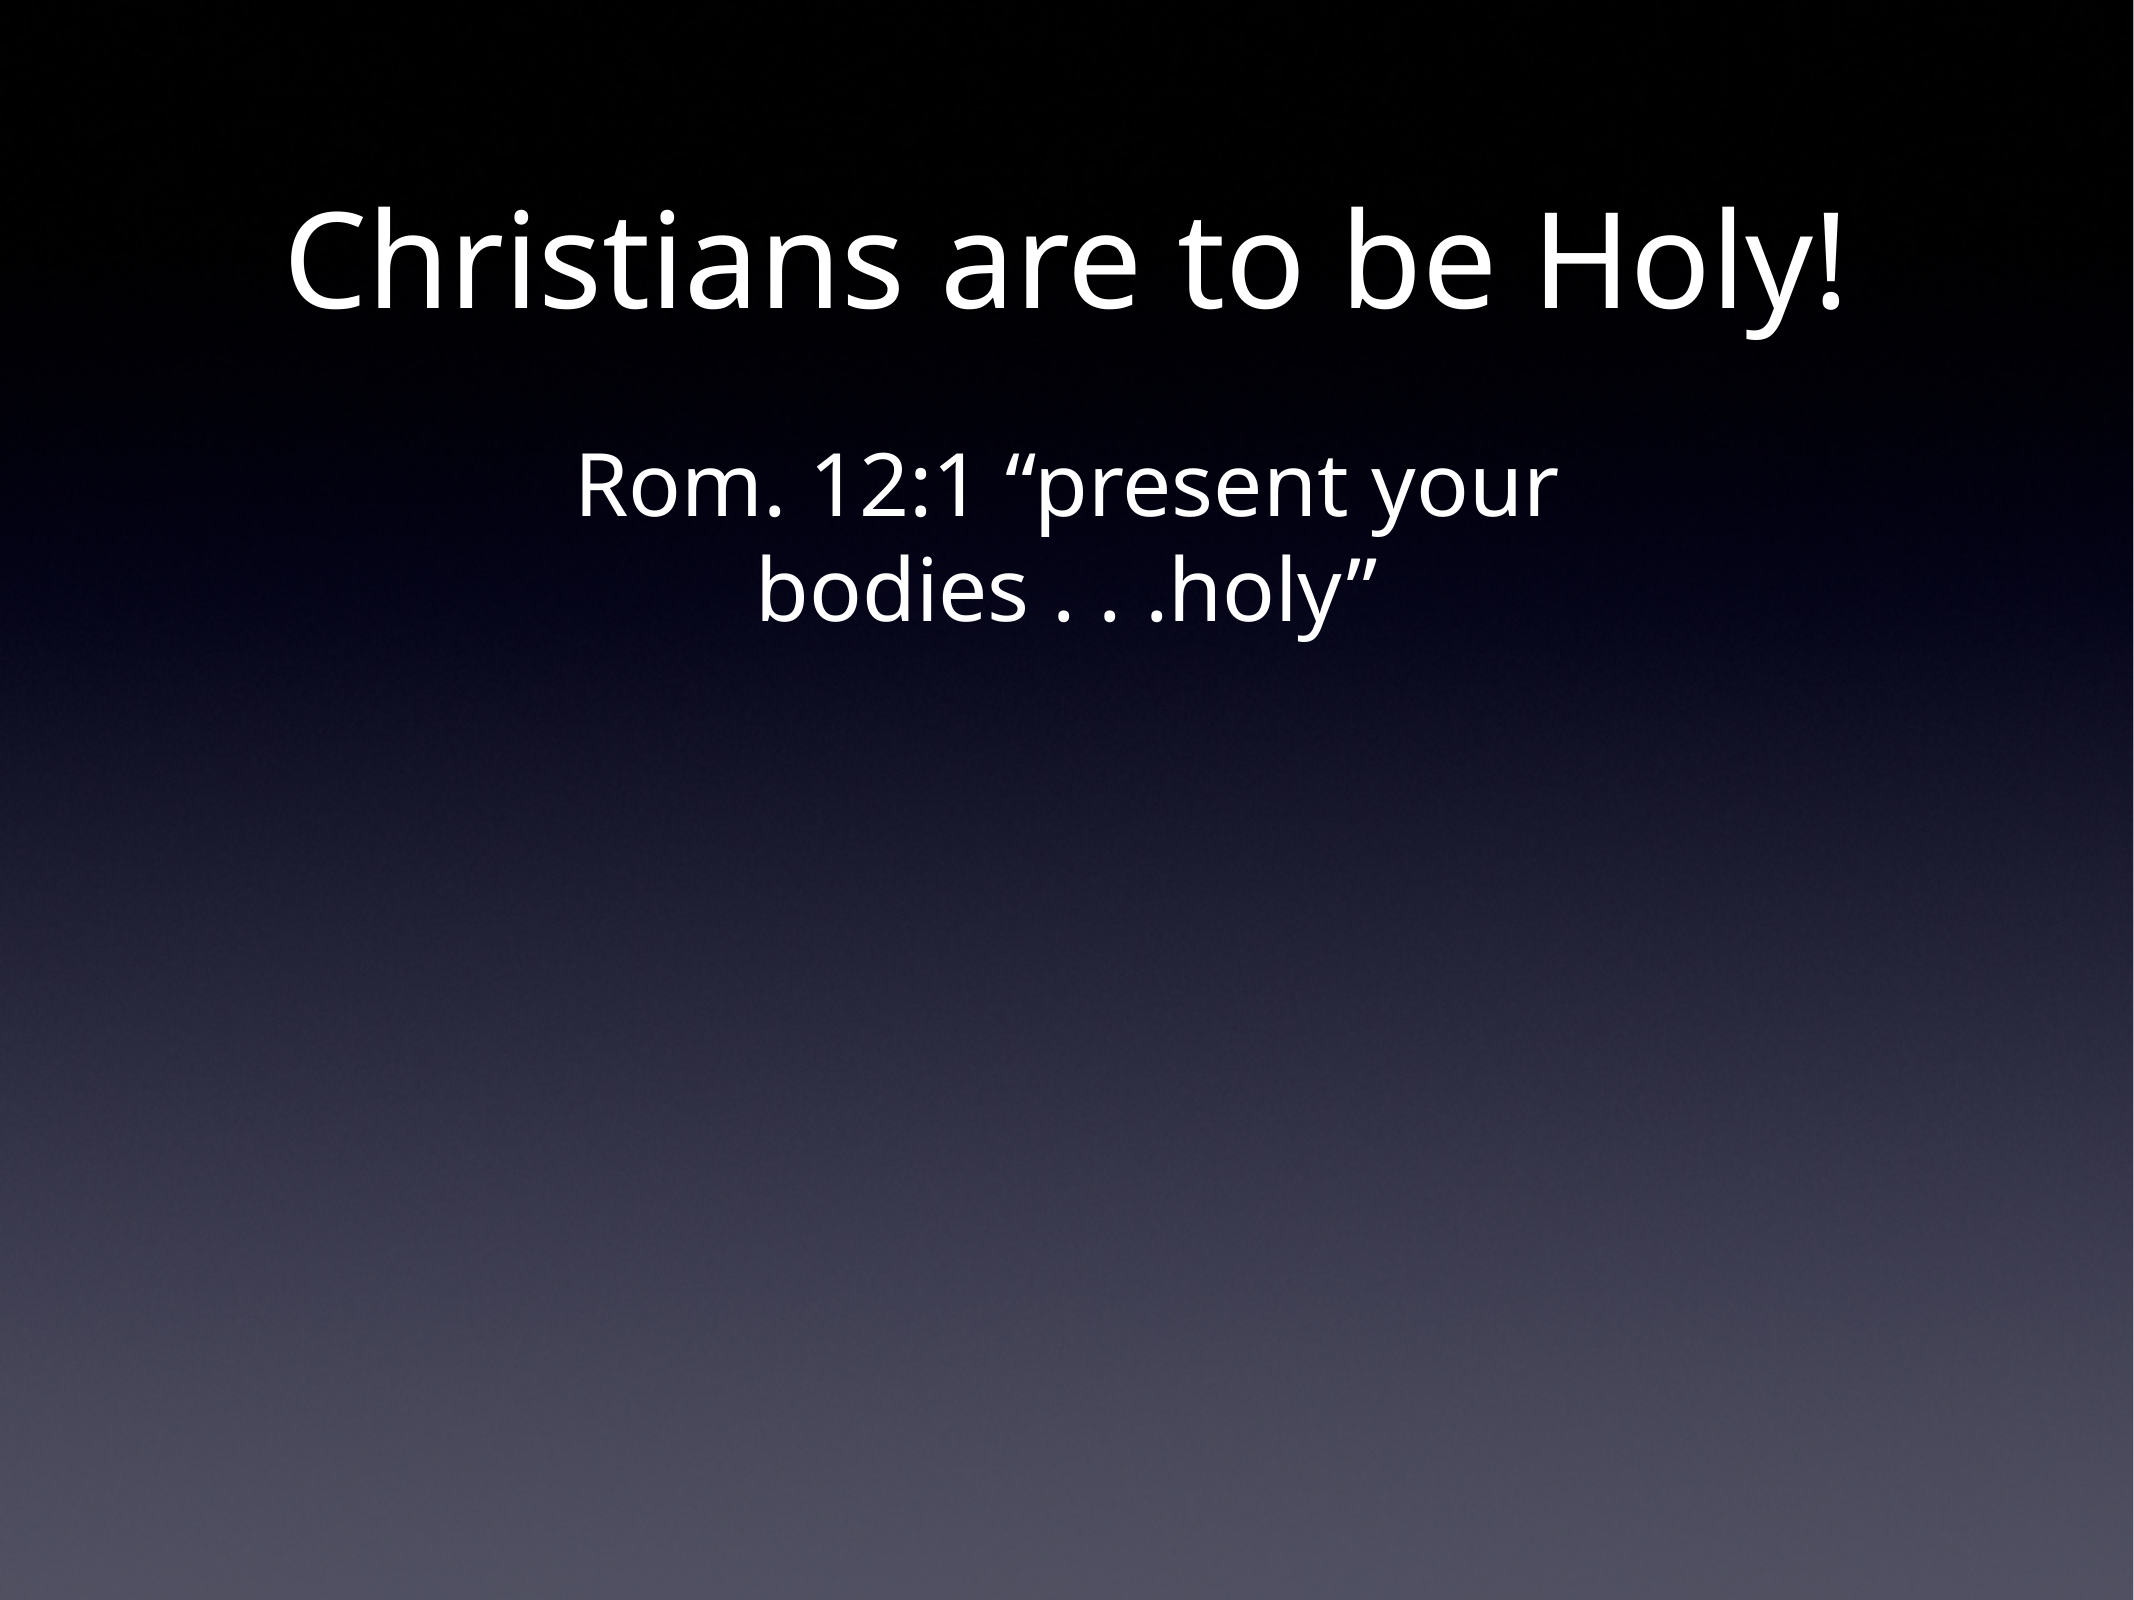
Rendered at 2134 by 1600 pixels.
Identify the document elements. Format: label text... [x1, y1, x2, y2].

text_box Rom. 12:1 “present your bodies . . .holy” [306, 474, 1828, 594]
text_box Christians are to be Holy! [204, 169, 1930, 341]
picture [0, 0, 2134, 1600]
